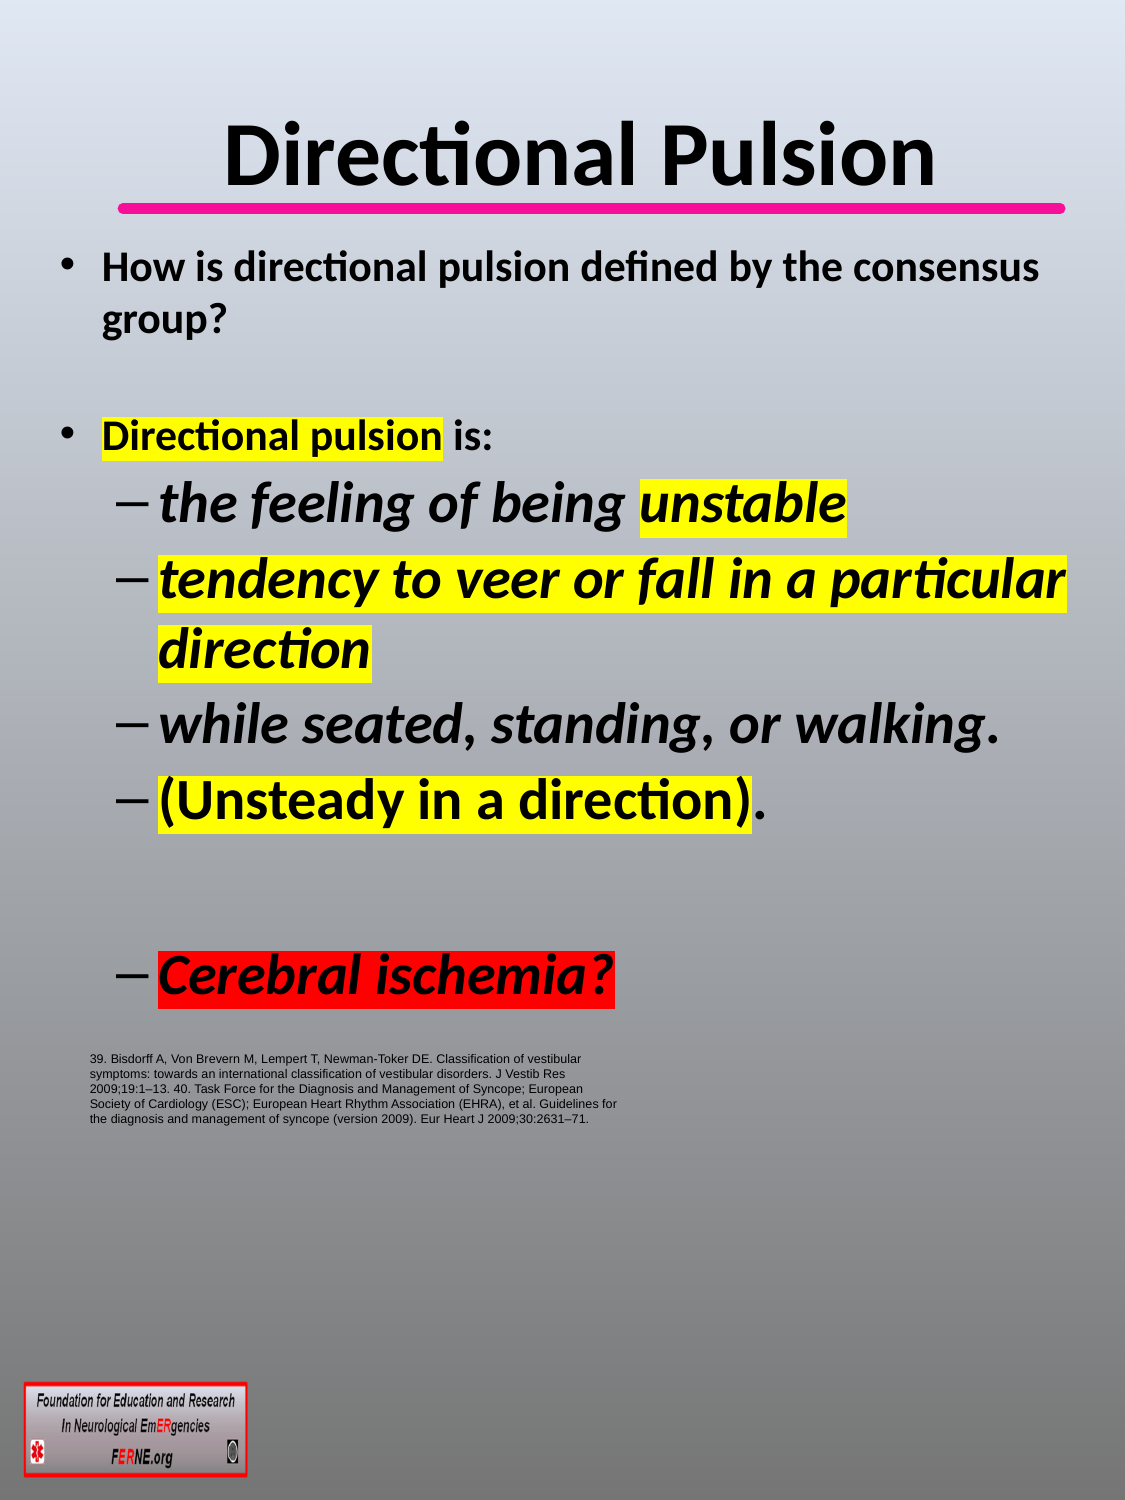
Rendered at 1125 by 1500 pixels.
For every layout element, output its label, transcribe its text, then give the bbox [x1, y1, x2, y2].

text_box 39. Bisdorff A, Von Brevern M, Lempert T, Newman-Toker DE. Classification of vestibular symptoms: towards an international classification of vestibular disorders. J Vestib Res 2009;19:1–13. 40. Task Force for the Diagnosis and Management of Syncope; European Society of Cardiology (ESC); European Heart Rhythm Association (EHRA), et al. Guidelines for the diagnosis and management of syncope (version 2009). Eur Heart J 2009;30:2631–71. [75, 1043, 638, 1134]
title Directional Pulsion [75, 78, 1088, 219]
list How is directional pulsion defined by the consensus group? Directional pulsion is: the feeling of being unstable tendency to veer or fall in a particular direction while seated, standing, or walking. (Unsteady in a direction). Cerebral ischemia? [30, 230, 1095, 819]
picture [22, 1379, 250, 1480]
